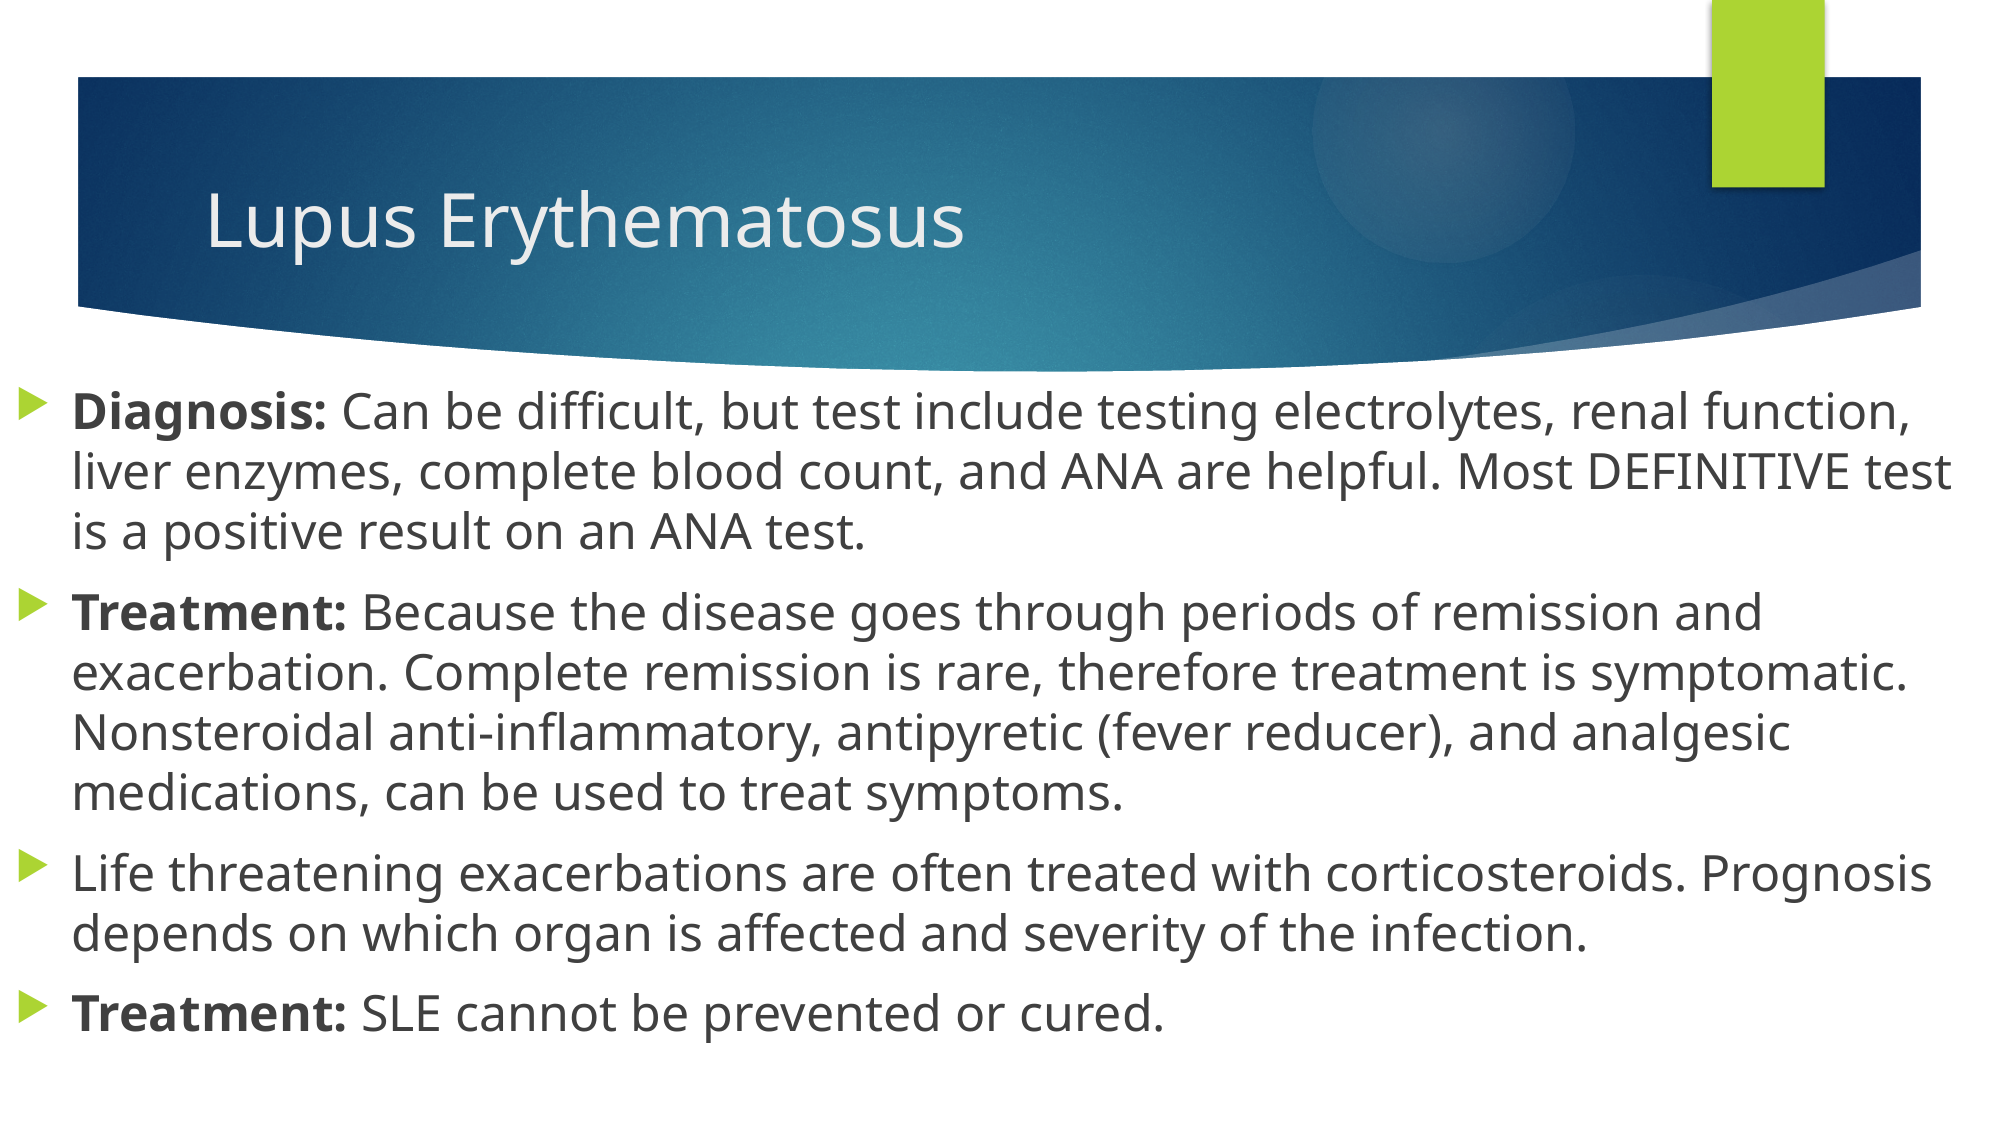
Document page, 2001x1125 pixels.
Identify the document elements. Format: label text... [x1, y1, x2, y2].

list Diagnosis: Can be difficult, but test include testing electrolytes, renal function, liver enzymes, complete blood count, and ANA are helpful. Most DEFINITIVE test is a positive result on an ANA test. Treatment: Because the disease goes through periods of remission and exacerbation. Complete remission is rare, therefore treatment is symptomatic. Nonsteroidal anti-inflammatory, antipyretic (fever reducer), and analgesic medications, can be used to treat symptoms. Life threatening exacerbations are often treated with corticosteroids. Prognosis depends on which organ is affected and severity of the infection. Treatment: SLE cannot be prevented or cured. [0, 371, 1999, 1100]
title Lupus Erythematosus [189, 159, 1627, 276]
